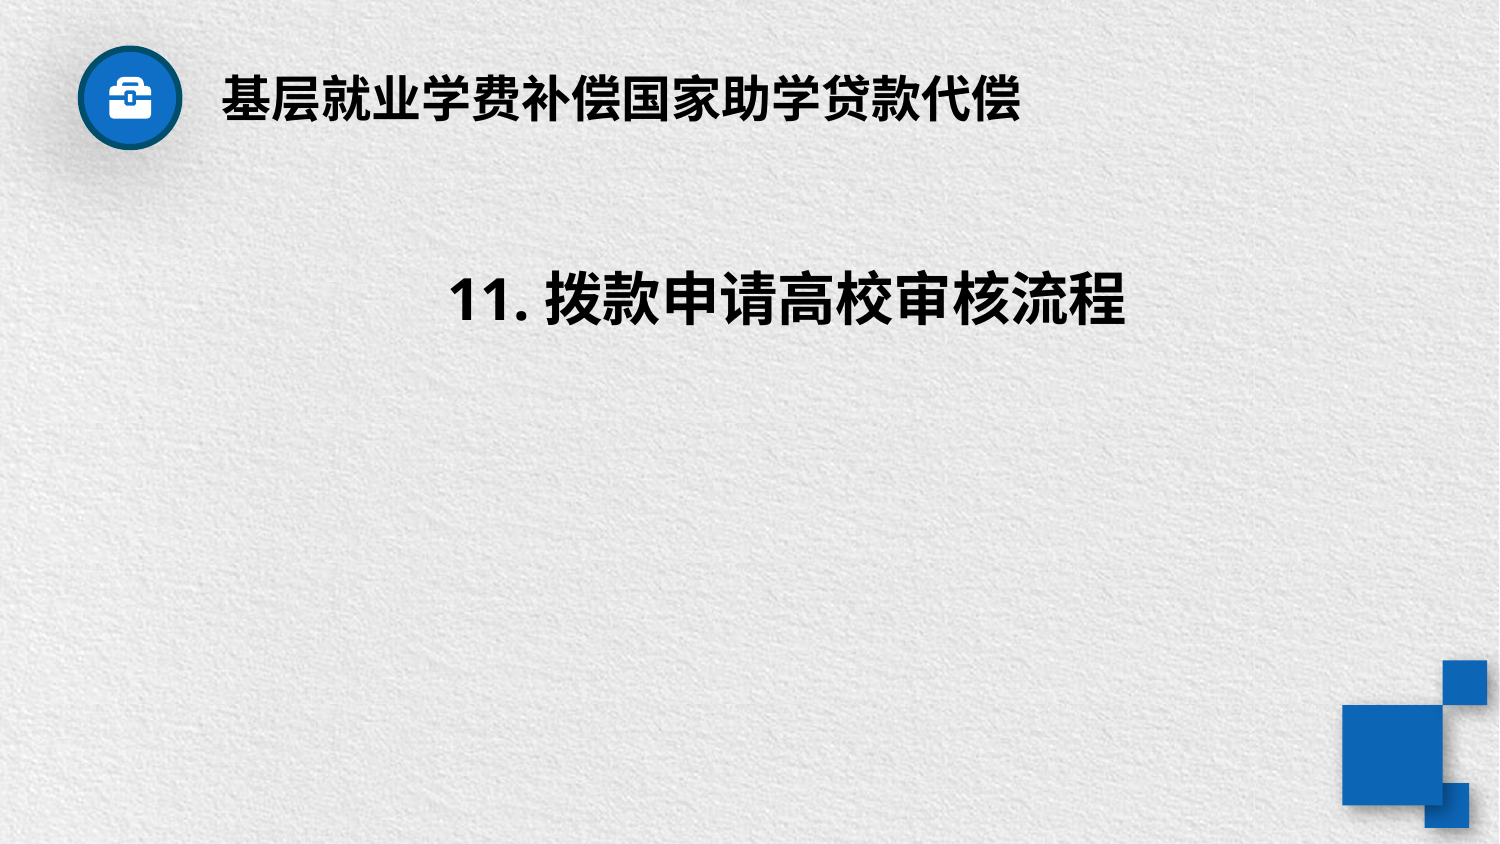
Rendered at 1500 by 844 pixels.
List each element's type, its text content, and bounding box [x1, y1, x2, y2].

text_box [1442, 659, 1488, 706]
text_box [80, 48, 1267, 148]
picture [0, 0, 1500, 844]
text_box [1424, 782, 1470, 829]
text_box 11.拨款申请高校审核流程 [108, 60, 1408, 340]
text_box [1341, 704, 1444, 806]
